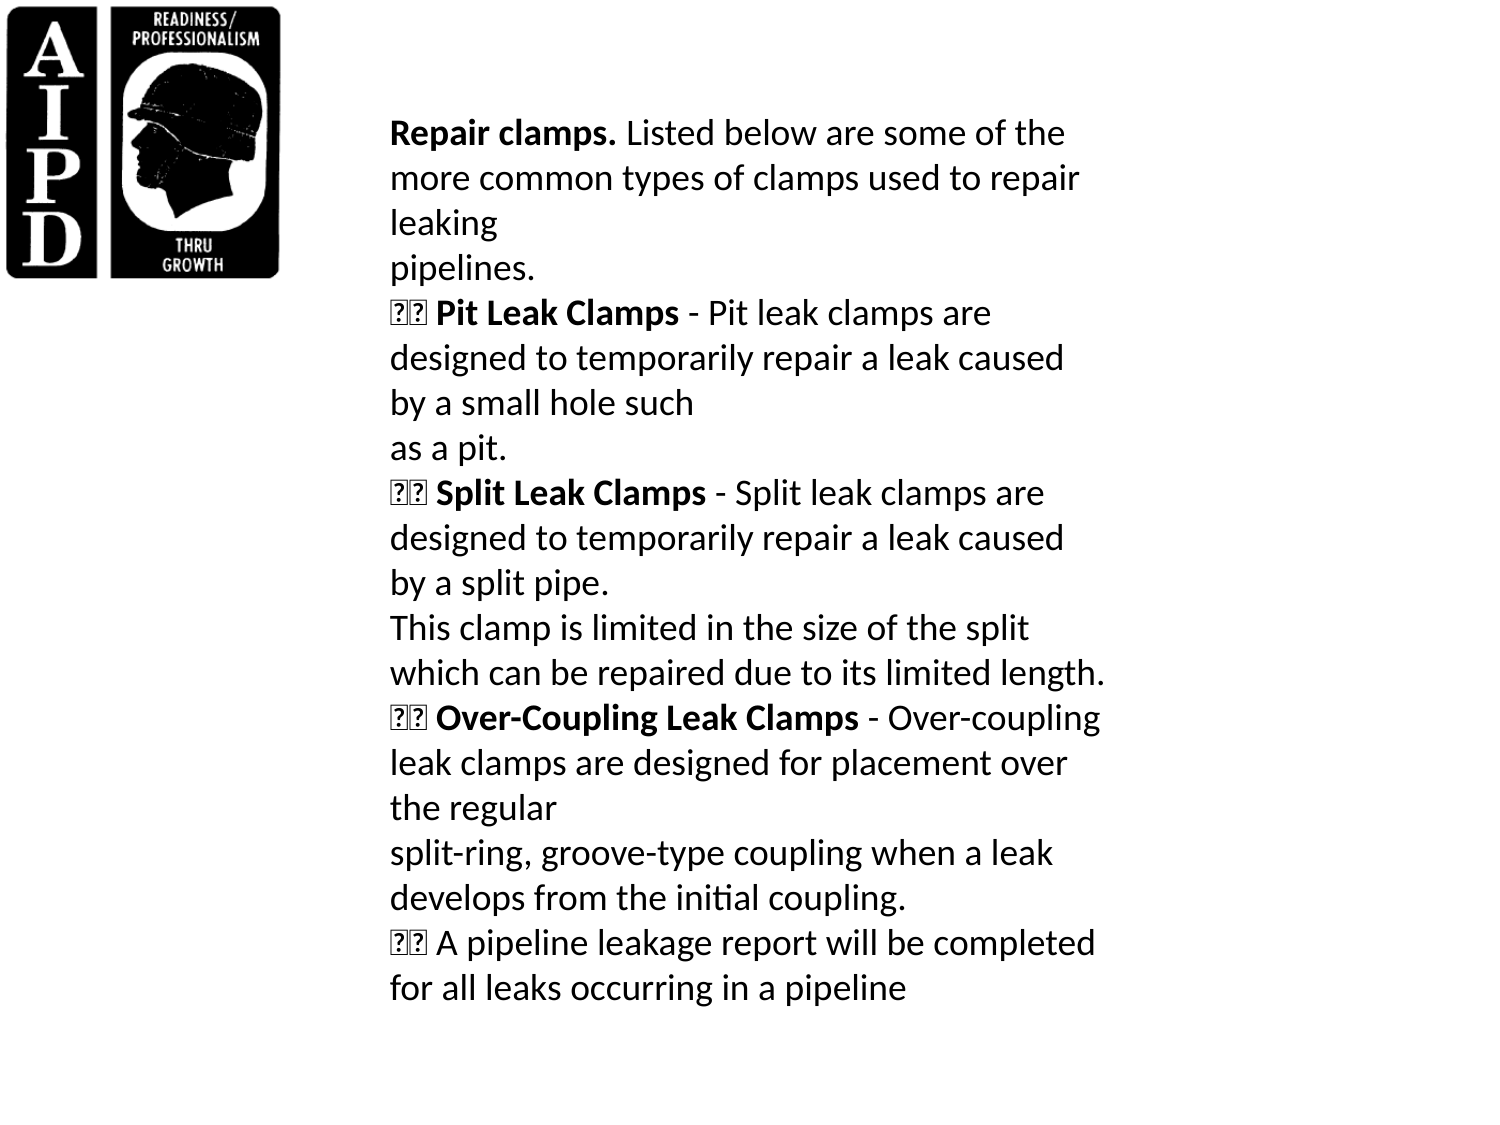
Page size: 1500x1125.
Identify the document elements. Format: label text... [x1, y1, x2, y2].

text_box Repair clamps. Listed below are some of the more common types of clamps used to repair leaking pipelines.  Pit Leak Clamps - Pit leak clamps are designed to temporarily repair a leak caused by a small hole such as a pit.  Split Leak Clamps - Split leak clamps are designed to temporarily repair a leak caused by a split pipe. This clamp is limited in the size of the split which can be repaired due to its limited length.  Over-Coupling Leak Clamps - Over-coupling leak clamps are designed for placement over the regular split-ring, groove-type coupling when a leak develops from the initial coupling.  A pipeline leakage report will be completed for all leaks occurring in a pipeline [374, 100, 1125, 1016]
picture [0, 0, 289, 288]
